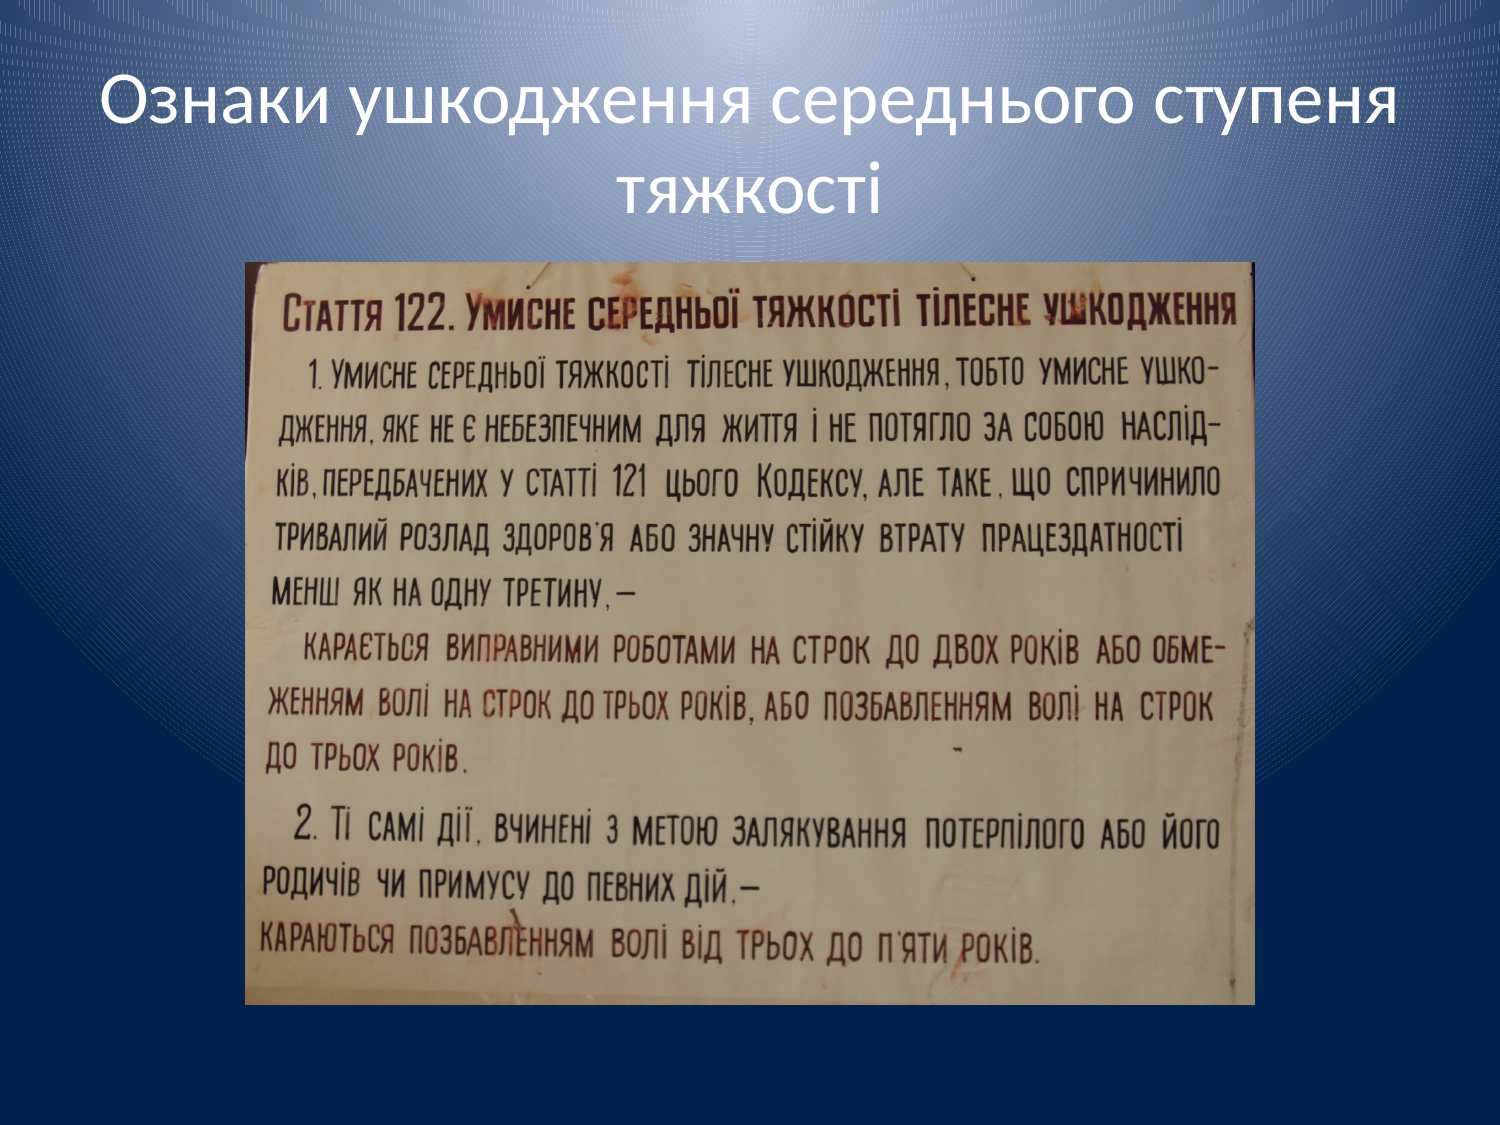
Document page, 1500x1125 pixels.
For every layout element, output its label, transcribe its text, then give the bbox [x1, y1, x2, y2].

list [245, 262, 1255, 1006]
title Ознаки ушкодження середнього ступеня тяжкості [75, 45, 1425, 233]
